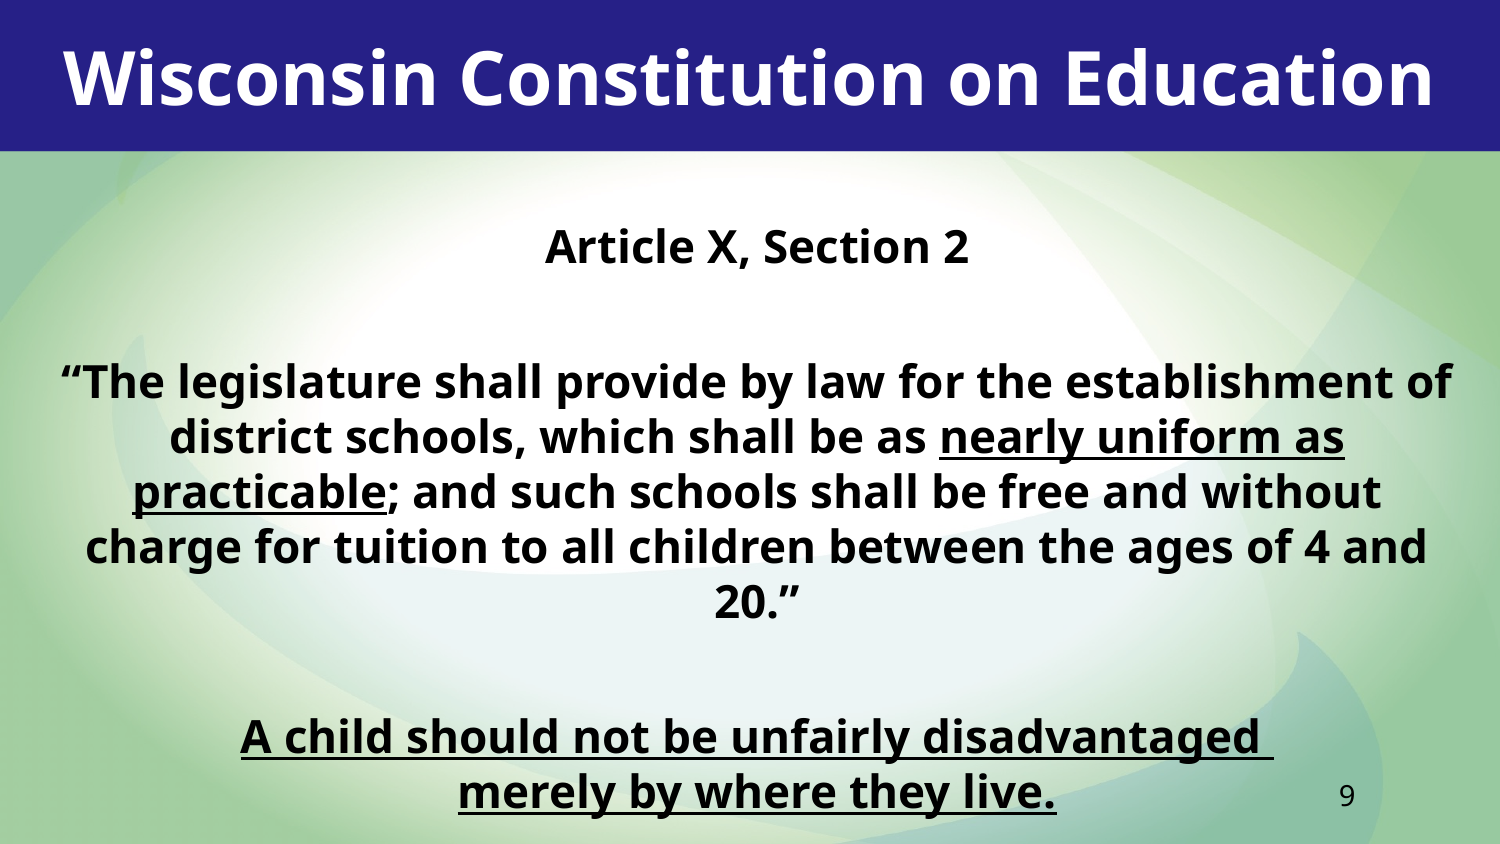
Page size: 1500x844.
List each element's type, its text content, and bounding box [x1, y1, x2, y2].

text_box 9 [1324, 769, 1497, 825]
list Wisconsin Constitution on Education [0, 0, 1500, 152]
text_box $500,000 [0, 152, 1500, 844]
list Article X, Section 2 “The legislature shall provide by law for the establishment of district schools, which shall be as nearly uniform as practicable; and such schools shall be free and without charge for tuition to all children between the ages of 4 and 20.” A child should not be unfairly disadvantaged merely by where they live. [41, 210, 1474, 770]
